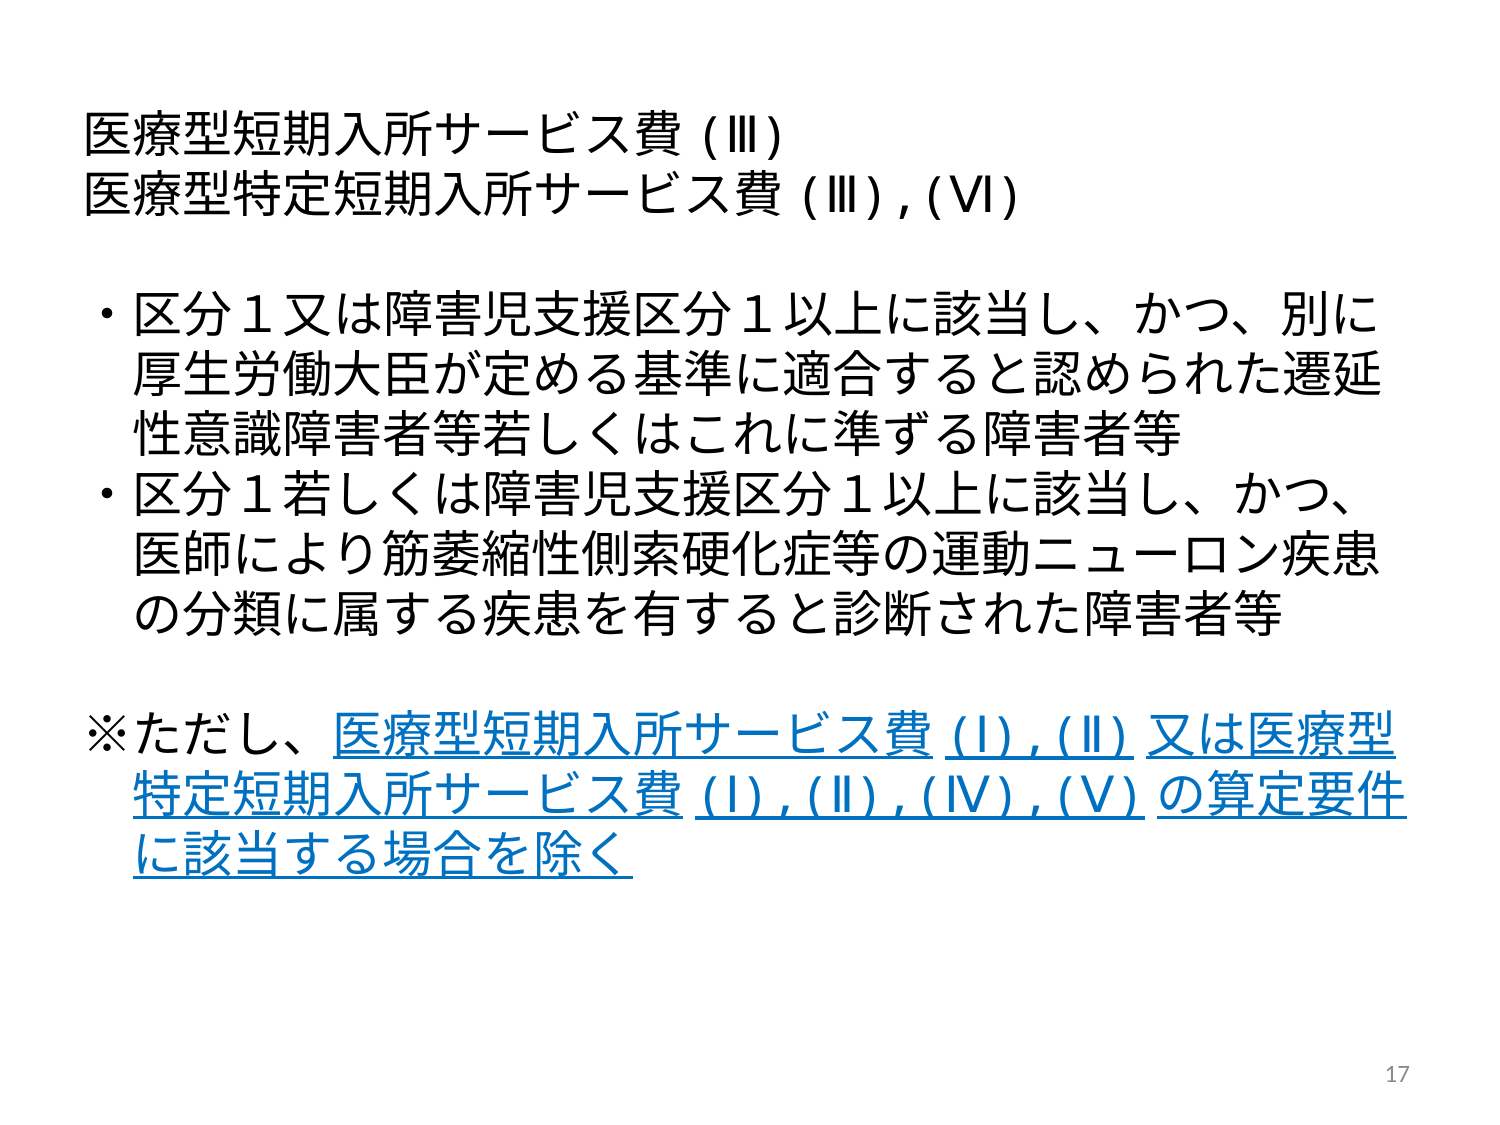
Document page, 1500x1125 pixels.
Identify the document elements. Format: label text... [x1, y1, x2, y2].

slide_number 17 [1074, 1042, 1425, 1103]
title 医療型短期入所サービス費(Ⅲ) 医療型特定短期入所サービス費(Ⅲ),(Ⅵ) ・区分１又は障害児支援区分１以上に該当し、かつ、別に 厚生労働大臣が定める基準に適合すると認められた遷延 性意識障害者等若しくはこれに準ずる障害者等 ・区分１若しくは障害児支援区分１以上に該当し、かつ、 医師により筋萎縮性側索硬化症等の運動ニューロン疾患 の分類に属する疾患を有すると診断された障害者等 ※ただし、医療型短期入所サービス費(Ⅰ),(Ⅱ)又は医療型 特定短期入所サービス費(Ⅰ),(Ⅱ),(Ⅳ),(Ⅴ)の算定要件 に該当する場合を除く [67, 94, 1433, 890]
